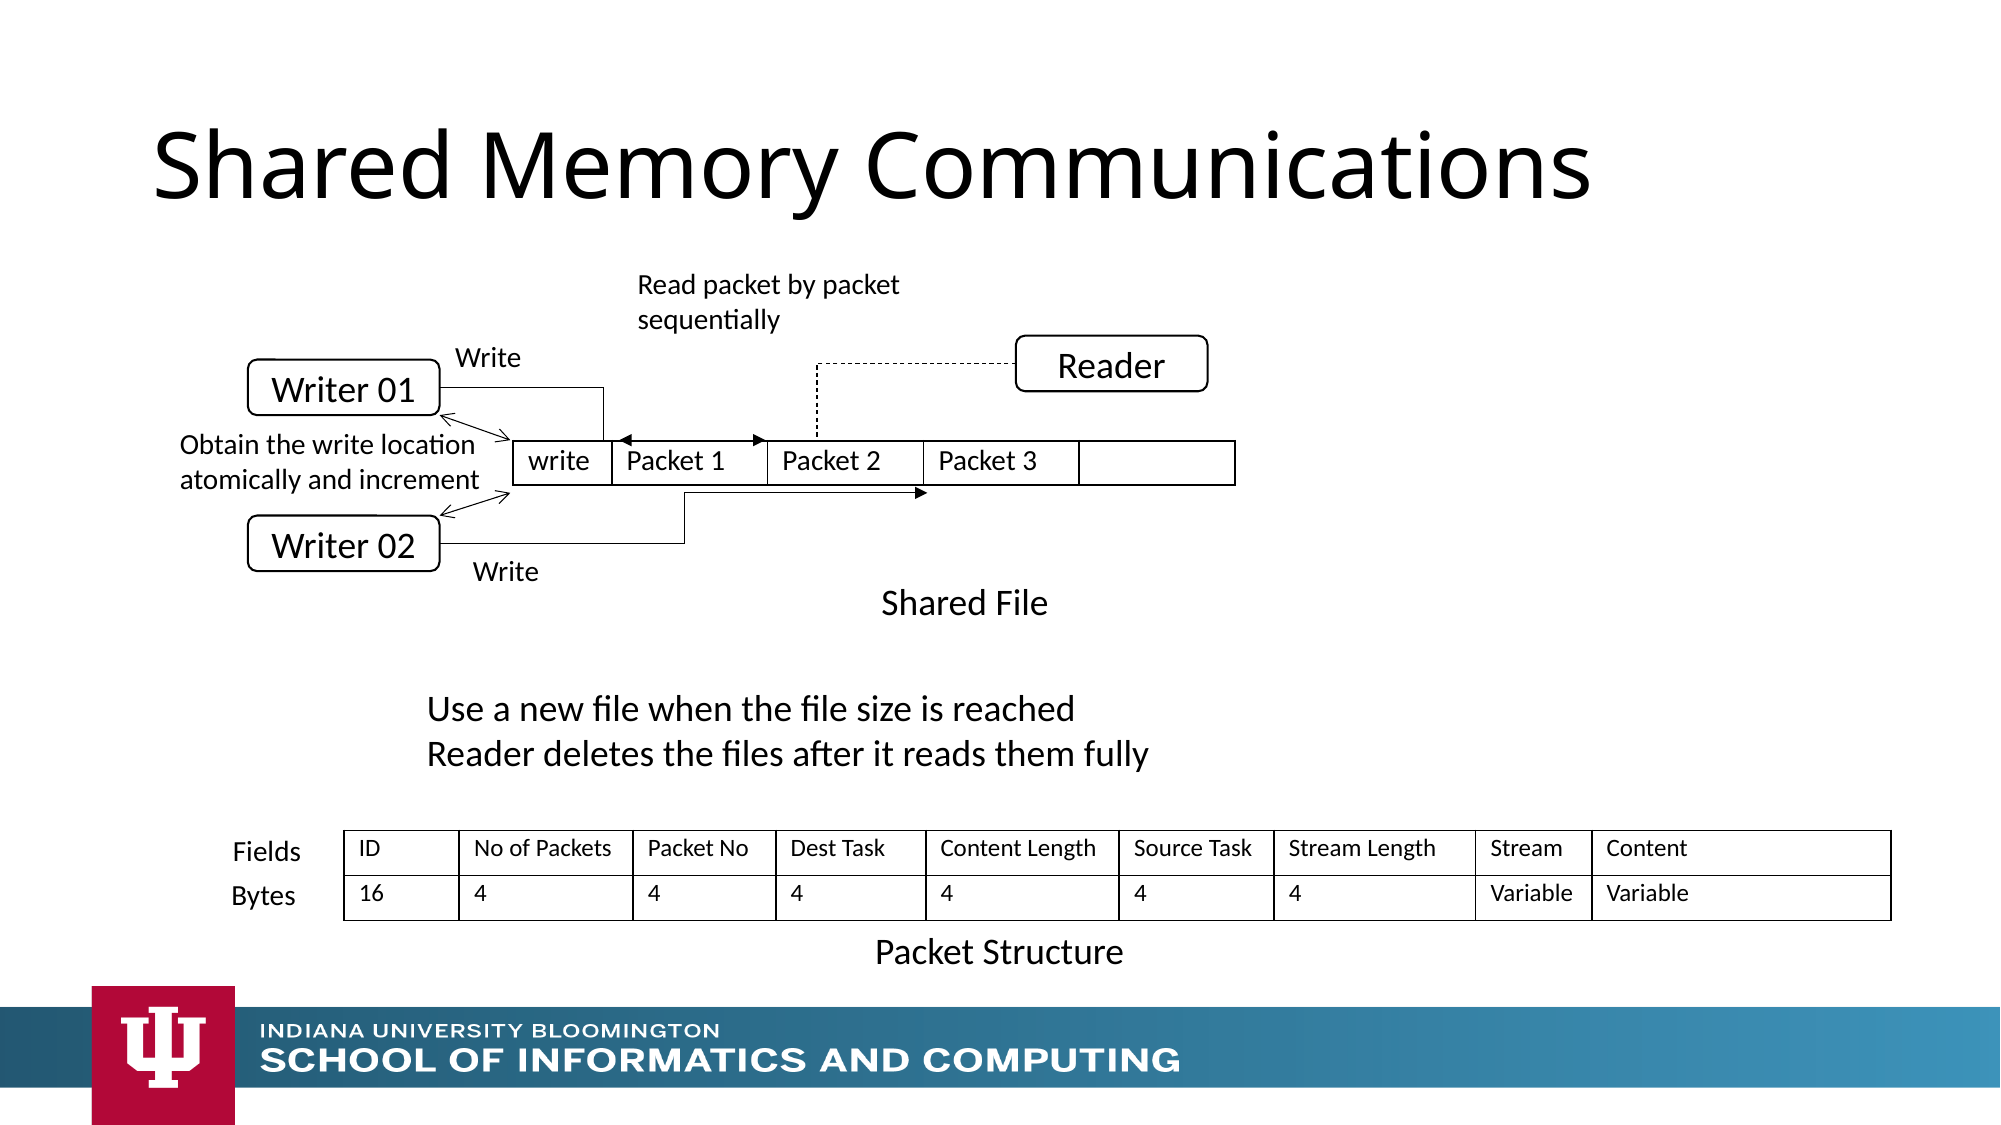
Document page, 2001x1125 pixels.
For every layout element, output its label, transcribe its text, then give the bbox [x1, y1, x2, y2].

text_box Bytes [216, 869, 311, 919]
table_header Stream [1476, 831, 1591, 875]
table_header Packet 2 [768, 442, 923, 484]
text_box Reader [1014, 334, 1209, 393]
table_header [1080, 442, 1234, 484]
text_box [619, 363, 1016, 441]
text_box Read packet by packet sequentially [622, 257, 1012, 343]
table_cell 4 [1275, 876, 1475, 920]
text_box Obtain the write location atomically and increment [165, 418, 511, 503]
table_header Source Task [1120, 831, 1273, 875]
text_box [439, 387, 619, 441]
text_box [439, 492, 928, 544]
text_box Writer 01 [246, 358, 441, 417]
text_box Fields [218, 825, 317, 875]
table_header Content Length [927, 831, 1118, 875]
table_cell 4 [460, 876, 632, 920]
text_box Packet Structure [860, 919, 1140, 980]
table_cell 4 [1120, 876, 1273, 920]
table_cell 4 [634, 876, 775, 920]
table_header Dest Task [777, 831, 925, 875]
table_header No of Packets [460, 831, 632, 875]
text_box Use a new file when the file size is reached Reader deletes the files after it reads them fully [412, 676, 1166, 782]
text_box Write [440, 331, 543, 381]
text_box Write [458, 545, 555, 595]
table_cell 4 [927, 876, 1118, 919]
table_cell 16 [345, 876, 458, 920]
table_header write [514, 442, 611, 484]
table_header Stream Length [1275, 831, 1475, 875]
table_cell Variable [1476, 876, 1591, 920]
table_cell Variable [1593, 876, 1890, 920]
table_cell 4 [777, 876, 925, 920]
table_header Content [1593, 831, 1890, 875]
table_header Packet No [634, 831, 775, 875]
table_header Packet 1 [613, 442, 767, 484]
title Shared Memory Communications [137, 59, 1863, 278]
picture [0, 986, 2000, 1125]
table_header ID [345, 831, 458, 875]
text_box Shared File [866, 570, 1064, 631]
text_box Writer 02 [246, 514, 441, 573]
table_header Packet 3 [924, 442, 1078, 484]
